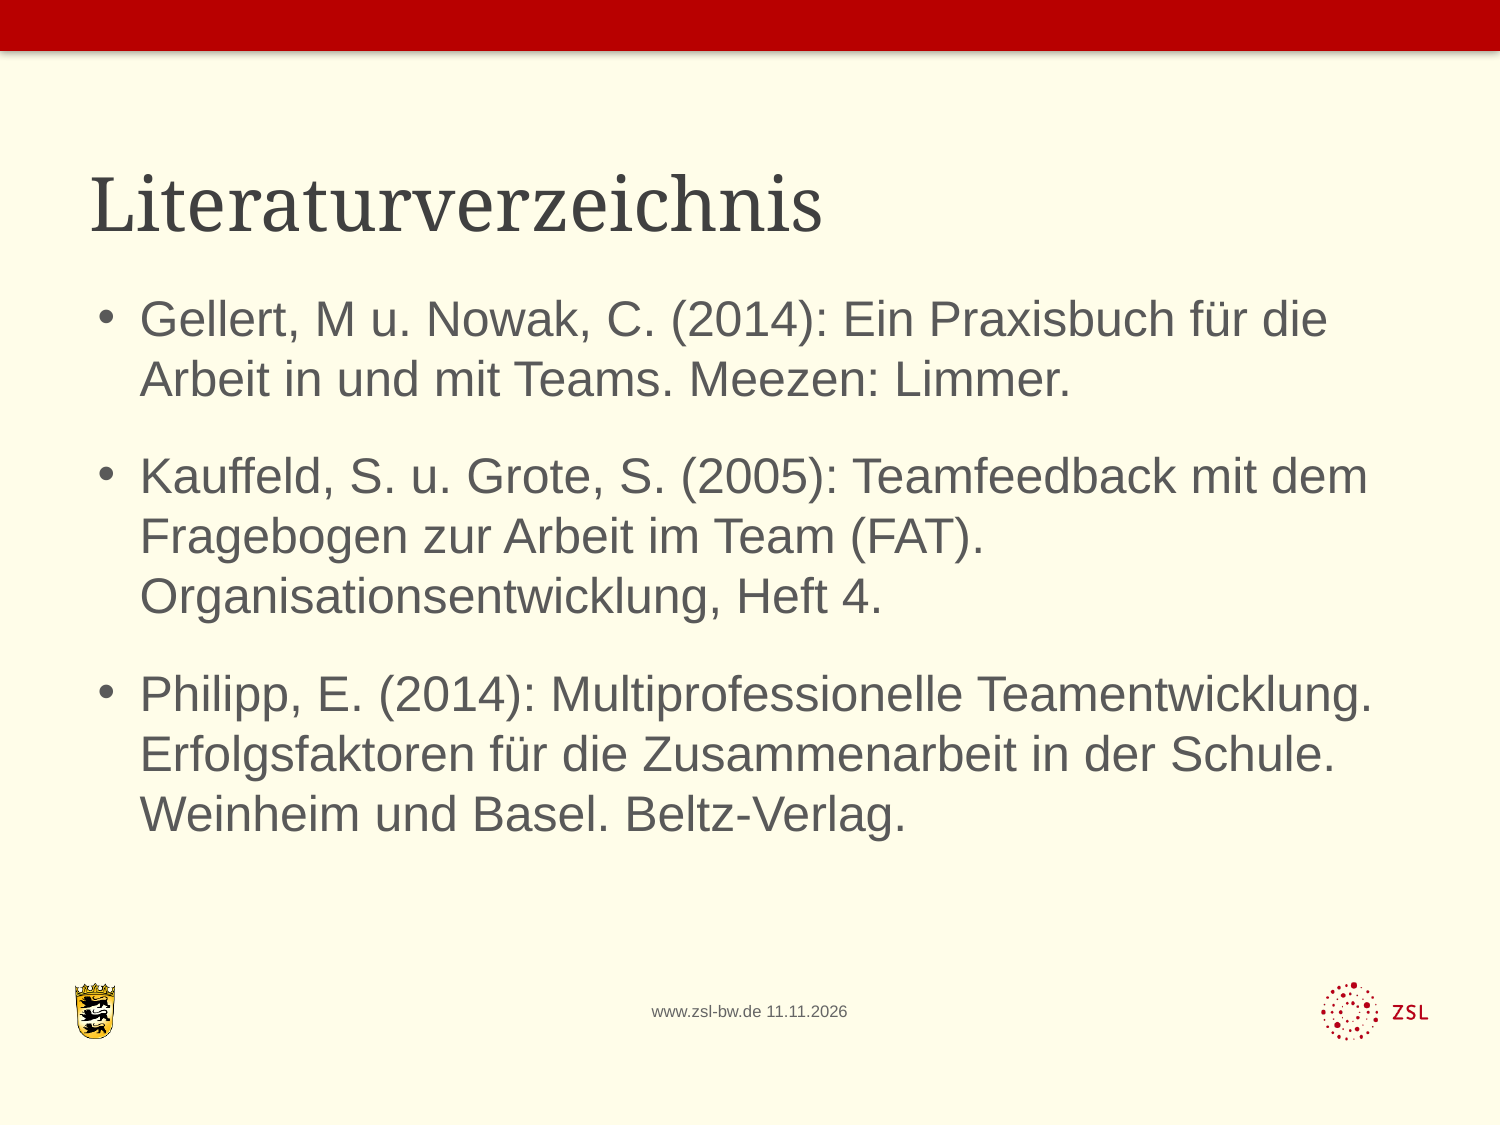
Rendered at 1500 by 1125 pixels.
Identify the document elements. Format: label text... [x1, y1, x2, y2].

title Literaturverzeichnis [75, 113, 1425, 278]
list Gellert, M u. Nowak, C. (2014): Ein Praxisbuch für die Arbeit in und mit Teams. Meezen: Limmer. Kauffeld, S. u. Grote, S. (2005): Teamfeedback mit dem Fragebogen zur Arbeit im Team (FAT). Organisationsentwicklung, Heft 4. Philipp, E. (2014): Multiprofessionelle Teamentwicklung. Erfolgsfaktoren für die Zusammenarbeit in der Schule. Weinheim und Basel. Beltz-Verlag. [64, 278, 1436, 1059]
